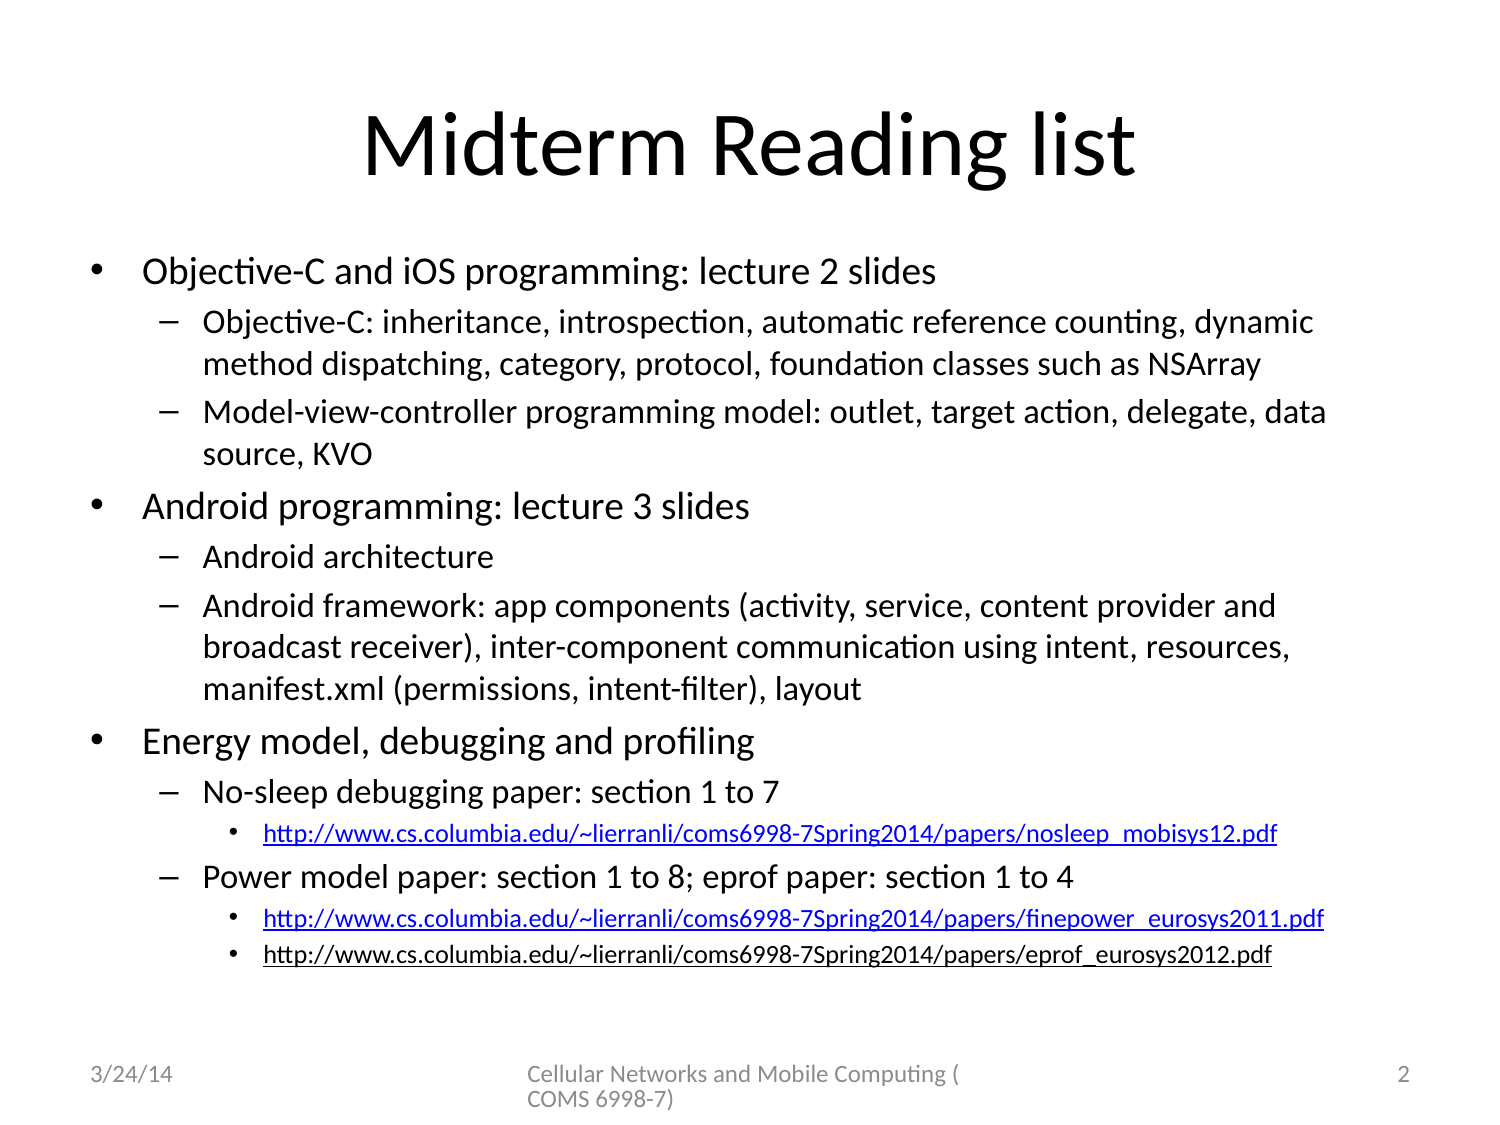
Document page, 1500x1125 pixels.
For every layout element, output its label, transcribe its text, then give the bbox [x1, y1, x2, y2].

slide_number 2 [1074, 1042, 1425, 1103]
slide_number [75, 1042, 425, 1103]
list Objective-C and iOS programming: lecture 2 slides Objective-C: inheritance, introspection, automatic reference counting, dynamic method dispatching, category, protocol, foundation classes such as NSArray Model-view-controller programming model: outlet, target action, delegate, data source, KVO Android programming: lecture 3 slides Android architecture Android framework: app components (activity, service, content provider and broadcast receiver), inter-component communication using intent, resources, manifest.xml (permissions, intent-filter), layout Energy model, debugging and profiling No-sleep debugging paper: section 1 to 7 http://www.cs.columbia.edu/~lierranli/coms6998-7Spring2014/papers/nosleep_mobisys12.pdf Power model paper: section 1 to 8; eprof paper: section 1 to 4 http://www.cs.columbia.edu/~lierranli/coms6998-7Spring2014/papers/finepower_eurosys2011.pdf http://www.cs.columbia.edu/~lierranli/coms6998-7Spring2014/papers/eprof_eurosys2012.pdf [75, 237, 1425, 1005]
footer Cellular Networks and Mobile Computing (COMS 6998-7) [512, 1042, 988, 1103]
title Midterm Reading list [75, 45, 1425, 233]
